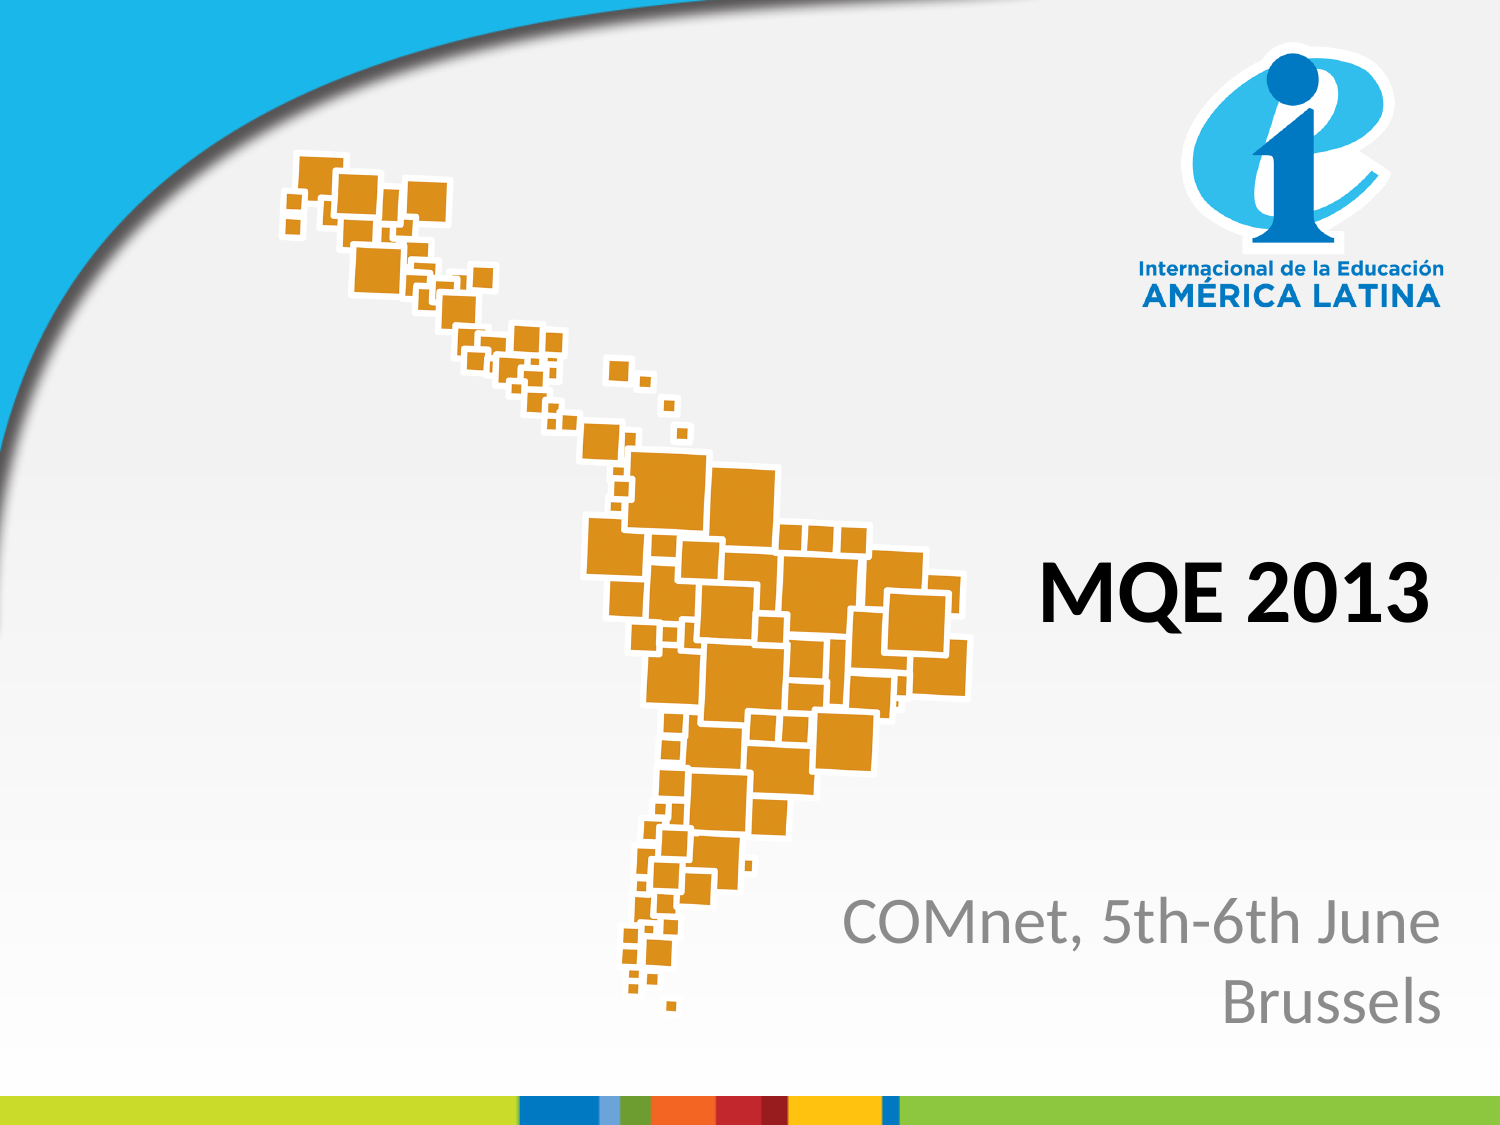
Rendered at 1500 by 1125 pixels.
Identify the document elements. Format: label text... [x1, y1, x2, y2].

picture [0, 1095, 897, 1125]
picture [900, 1095, 1500, 1125]
subtitle COMnet, 5th-6th June Brussels [631, 869, 1458, 1083]
picture [0, 0, 1467, 1020]
title MQE 2013 [980, 373, 1447, 799]
